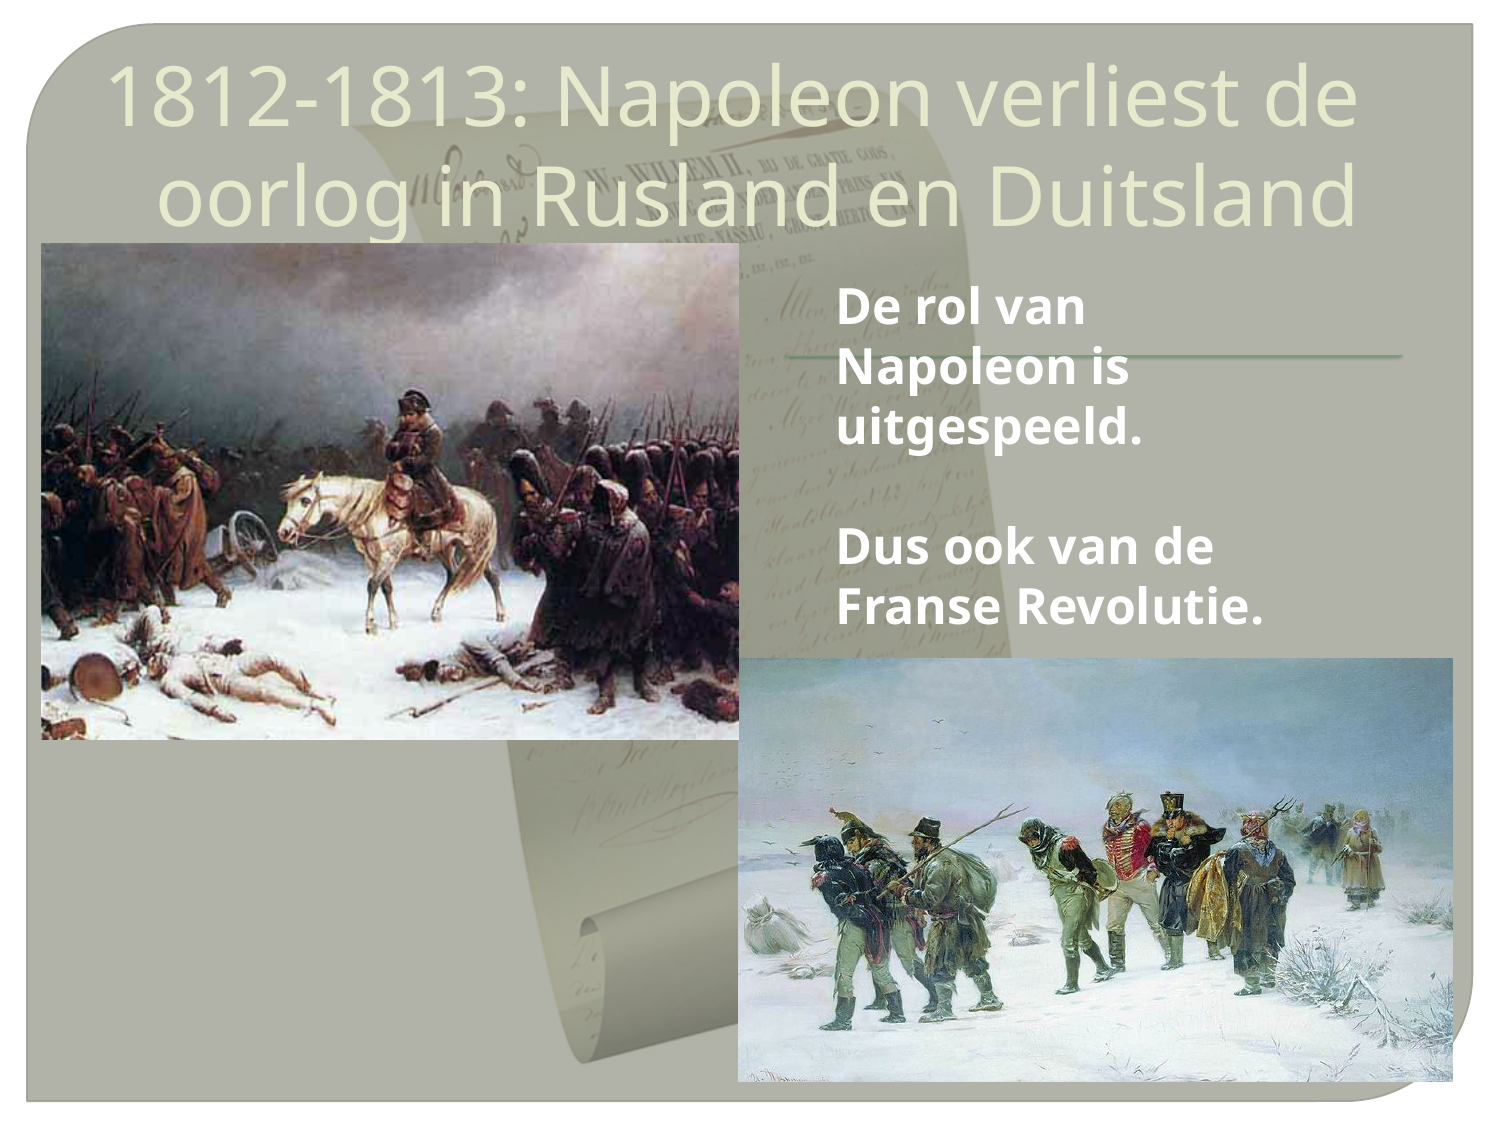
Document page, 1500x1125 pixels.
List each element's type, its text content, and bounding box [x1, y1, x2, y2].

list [41, 243, 739, 740]
text_box [0, 0, 1500, 1125]
text_box De rol van Napoleon is uitgespeeld. Dus ook van de Franse Revolutie. [820, 267, 1353, 642]
title 1812-1813: Napoleon verliest de oorlog in Rusland en Duitsland [75, 25, 1376, 250]
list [737, 658, 1454, 1082]
